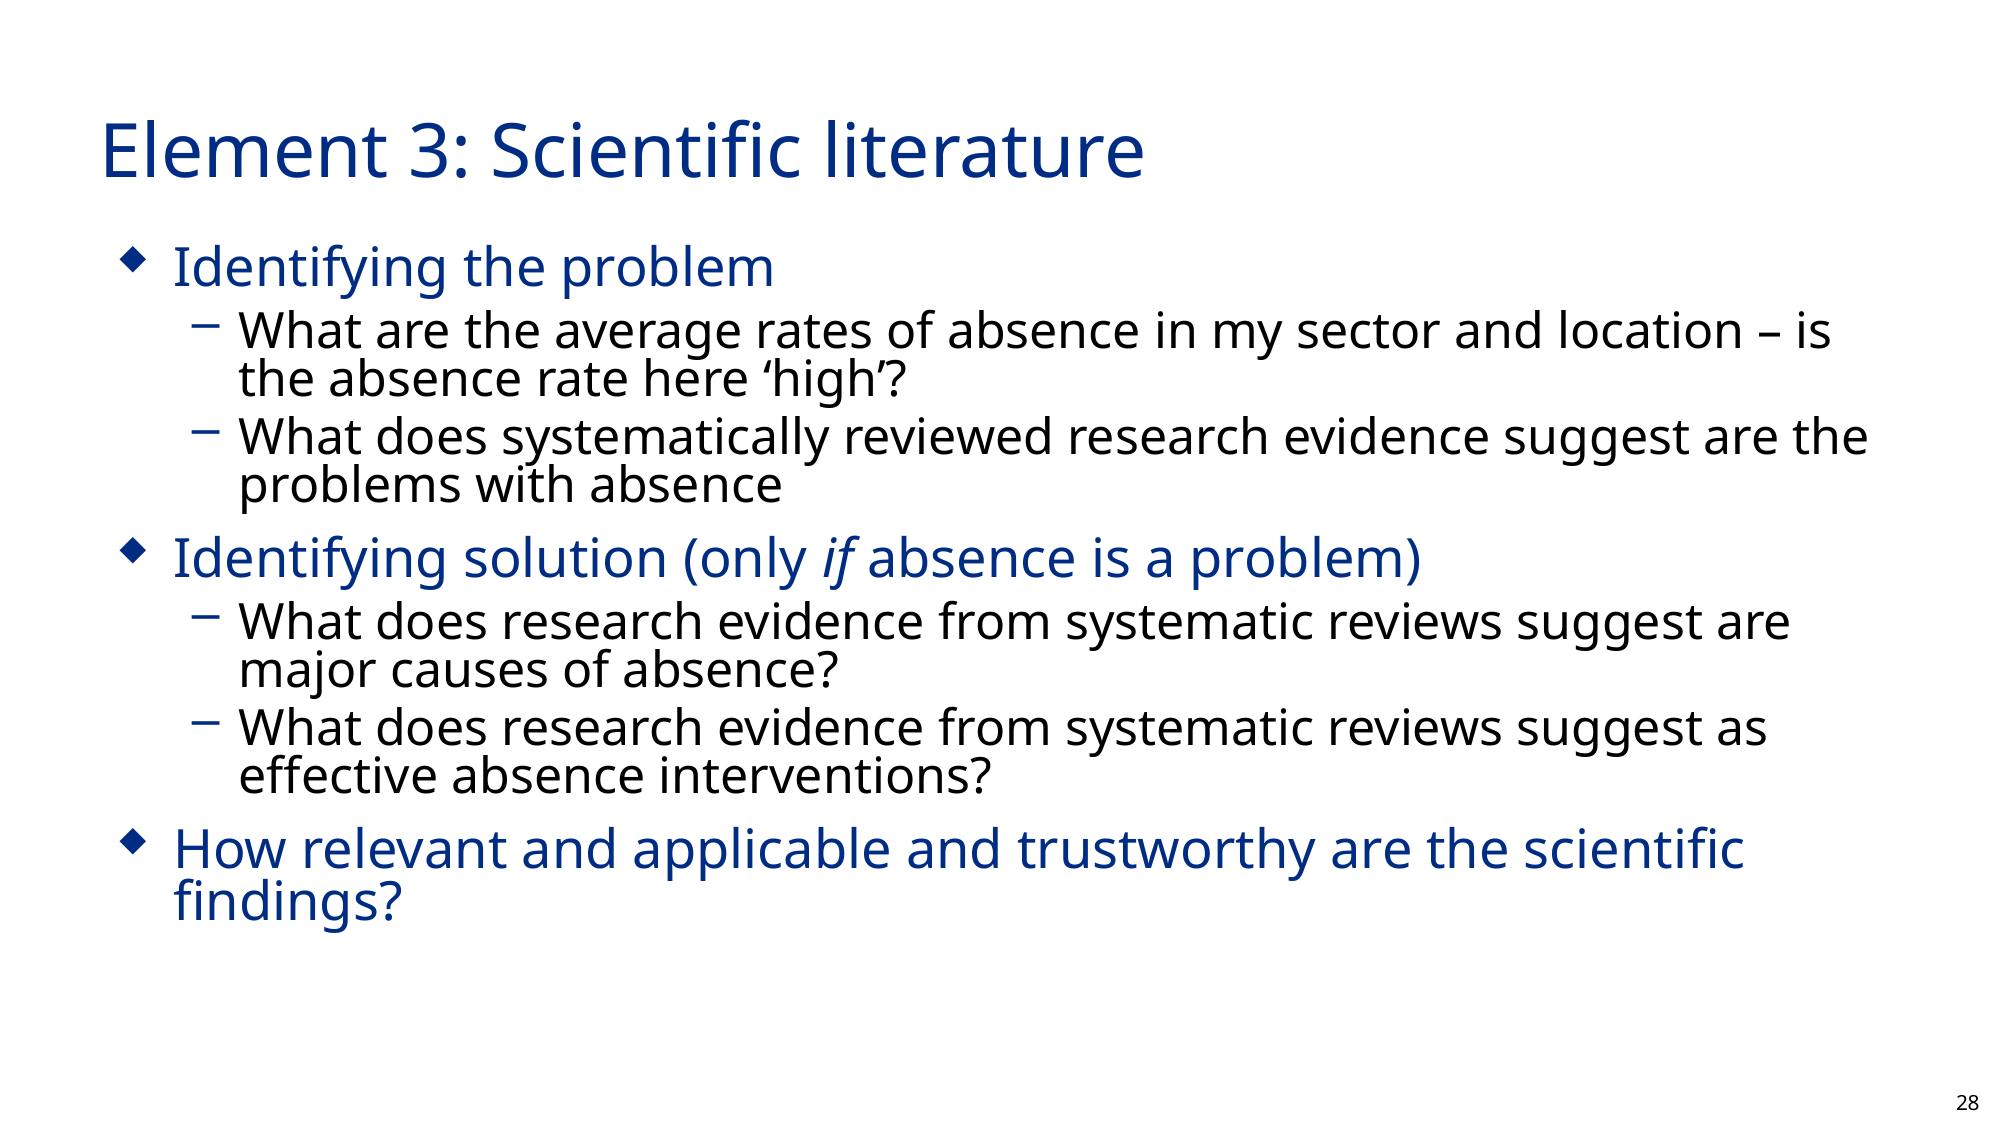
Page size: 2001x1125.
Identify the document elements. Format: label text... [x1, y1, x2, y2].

list Identifying the problem What are the average rates of absence in my sector and location – is the absence rate here ‘high’? What does systematically reviewed research evidence suggest are the problems with absence Identifying solution (only if absence is a problem) What does research evidence from systematic reviews suggest are major causes of absence? What does research evidence from systematic reviews suggest as effective absence interventions? How relevant and applicable and trustworthy are the scientific findings? [101, 236, 1899, 1048]
slide_number 28 [1913, 1081, 1995, 1125]
title Element 3: Scientific literature [84, 24, 1915, 201]
